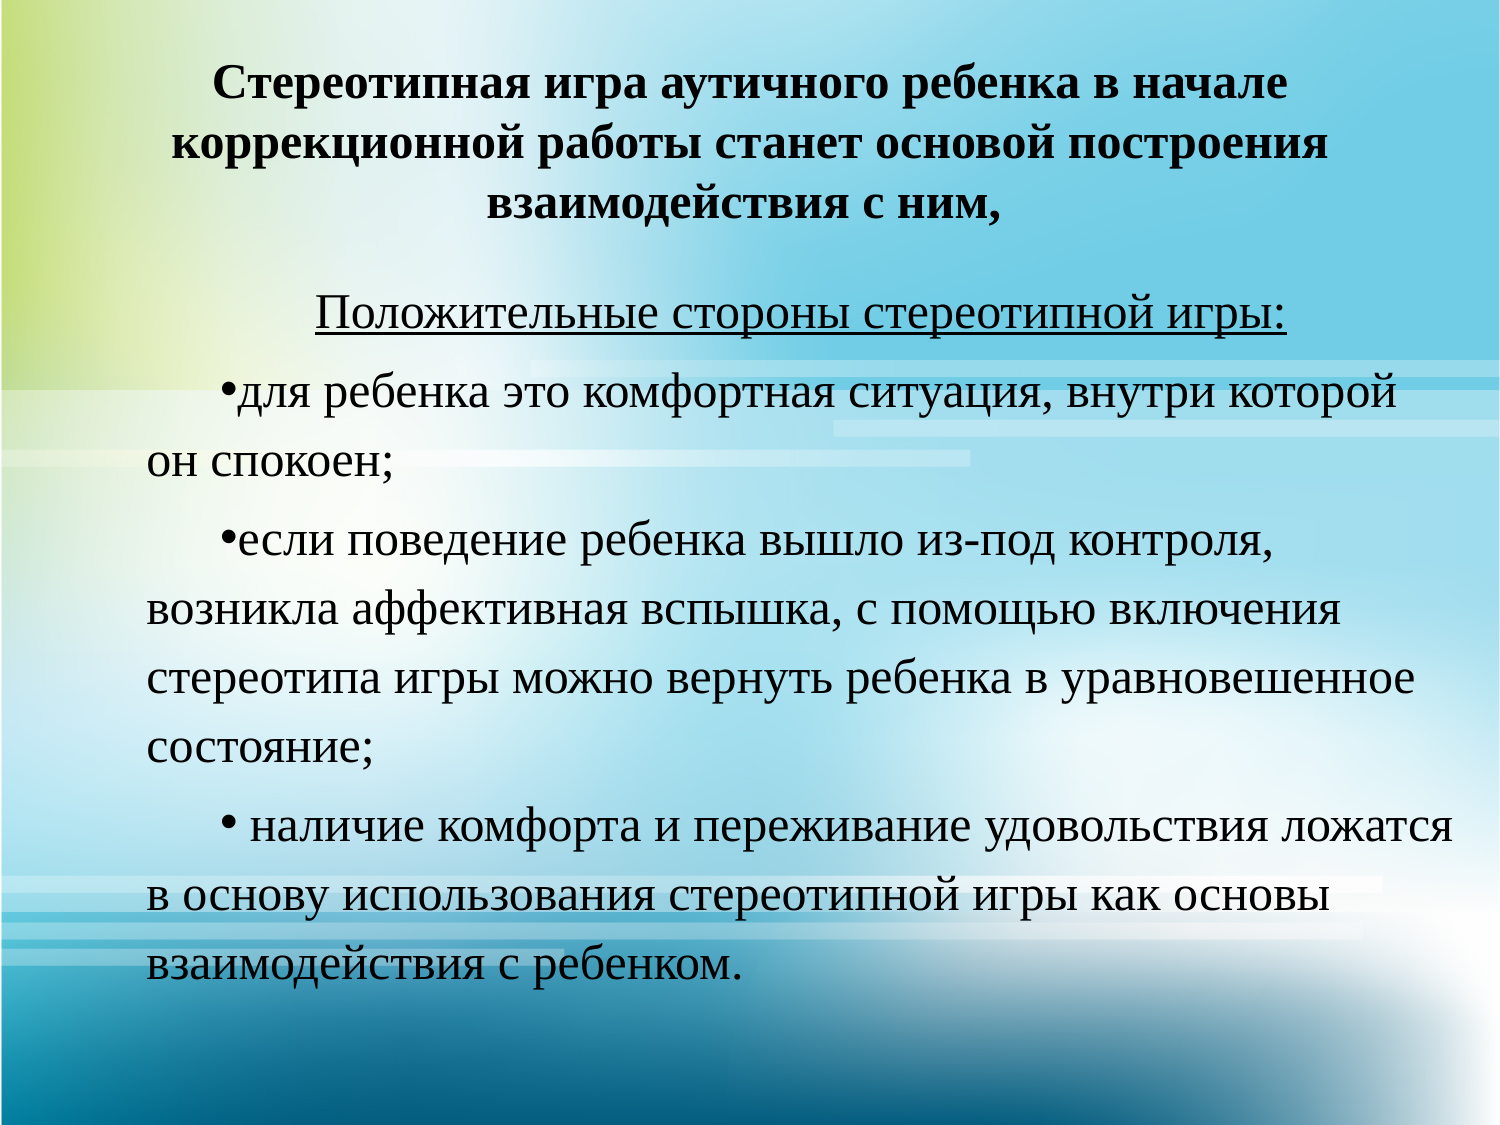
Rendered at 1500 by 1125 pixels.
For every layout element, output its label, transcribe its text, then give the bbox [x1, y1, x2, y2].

picture [0, 0, 1500, 1125]
list Положительные стороны стереотипной игры: для ребенка это комфортная ситуация, внутри которой он спокоен; если поведение ребенка вышло из-под контроля, возникла аффективная вспышка, с помощью включения стереотипа игры можно вернуть ребенка в уравновешенное состояние; наличие комфорта и переживание удовольствия ложатся в основу использования стереотипной игры как основы взаимодействия с ребенком. [75, 262, 1471, 1005]
title Стереотипная игра аутичного ребенка в начале коррекционной работы станет основой построения взаимодействия с ним, [75, 45, 1425, 233]
